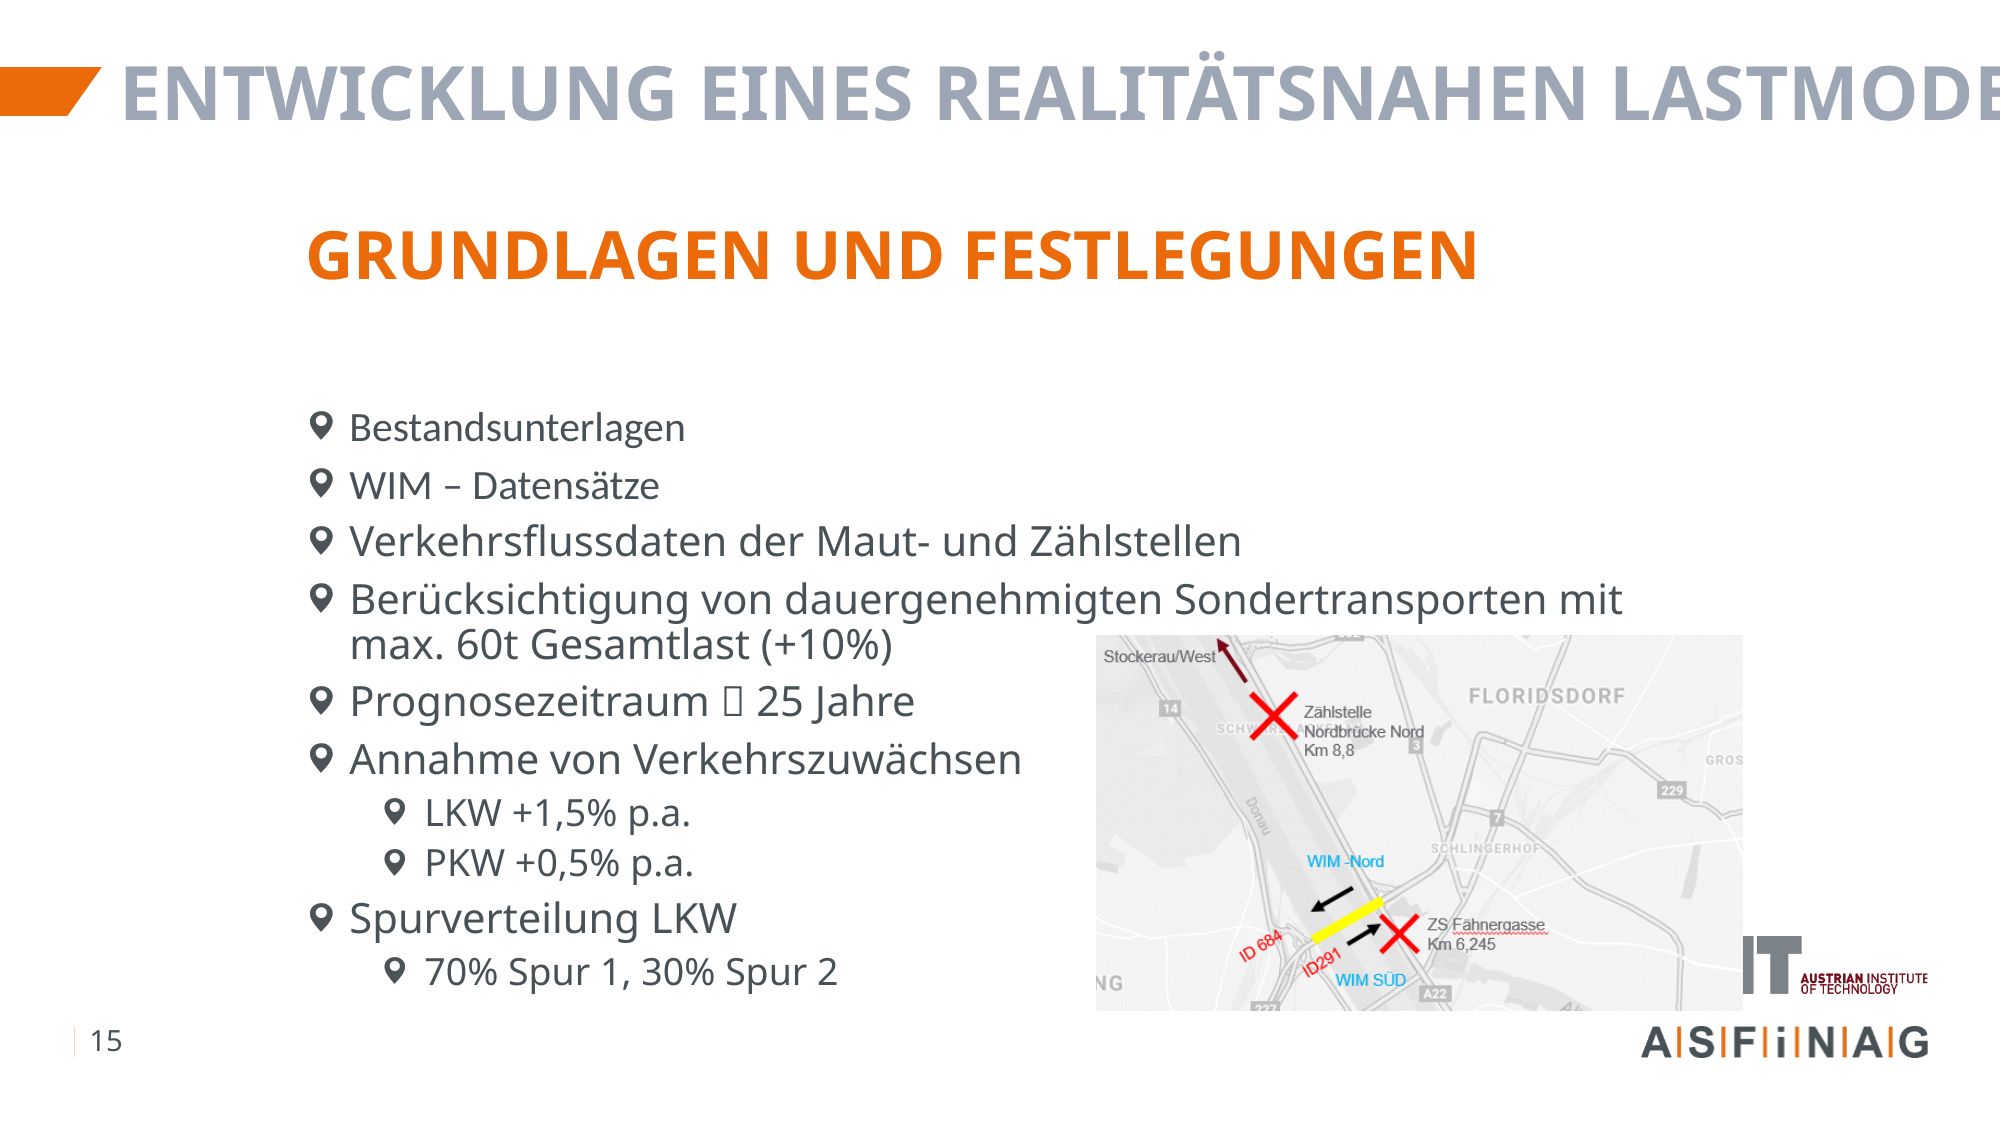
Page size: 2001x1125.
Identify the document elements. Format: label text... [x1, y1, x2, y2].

picture [305, 410, 337, 441]
picture [305, 685, 337, 716]
picture [380, 956, 409, 985]
list Bestandsunterlagen WIM – Datensätze Verkehrsflussdaten der Maut- und Zählstellen Berücksichtigung von dauergenehmigten Sondertransporten mit max. 60t Gesamtlast (+10%) Prognosezeitraum  25 Jahre Annahme von Verkehrszuwächsen LKW +1,5% p.a. PKW +0,5% p.a. Spurverteilung LKW 70% Spur 1, 30% Spur 2 [290, 398, 1673, 997]
picture [380, 797, 409, 826]
slide_number 15 [74, 1026, 145, 1058]
picture [1096, 635, 1743, 1011]
picture [305, 525, 337, 556]
picture [305, 467, 337, 499]
picture [305, 902, 337, 933]
picture [305, 742, 337, 774]
picture [380, 848, 409, 877]
picture [1641, 1026, 1928, 1058]
title Grundlagen und Festlegungen [290, 214, 1929, 287]
list Entwicklung eines realitätsnahen Lastmodells [104, 60, 2000, 132]
picture [305, 582, 337, 614]
